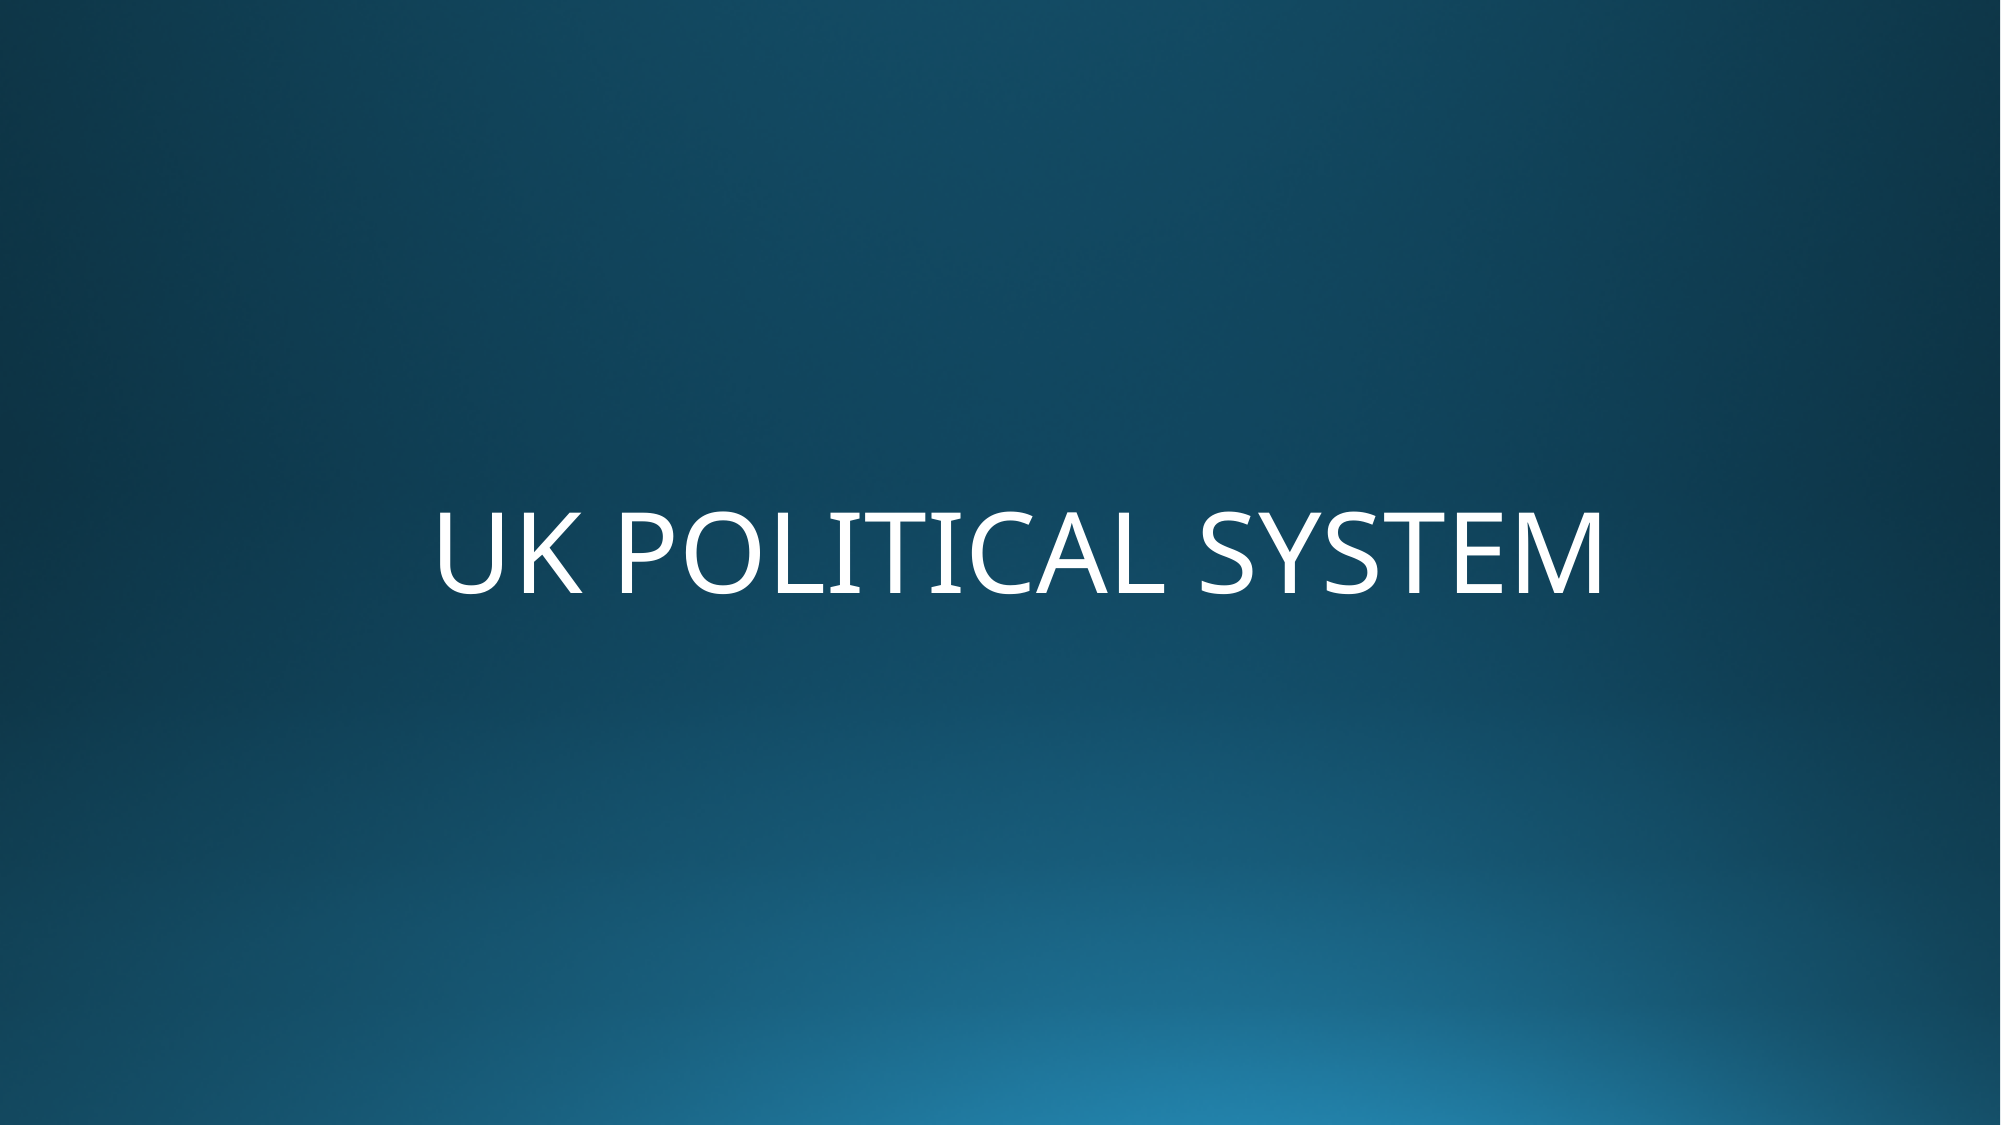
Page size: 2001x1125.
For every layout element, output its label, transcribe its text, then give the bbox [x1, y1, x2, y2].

title UK POLITICAL SYSTEM [158, 448, 1884, 667]
picture [0, 0, 2001, 1125]
